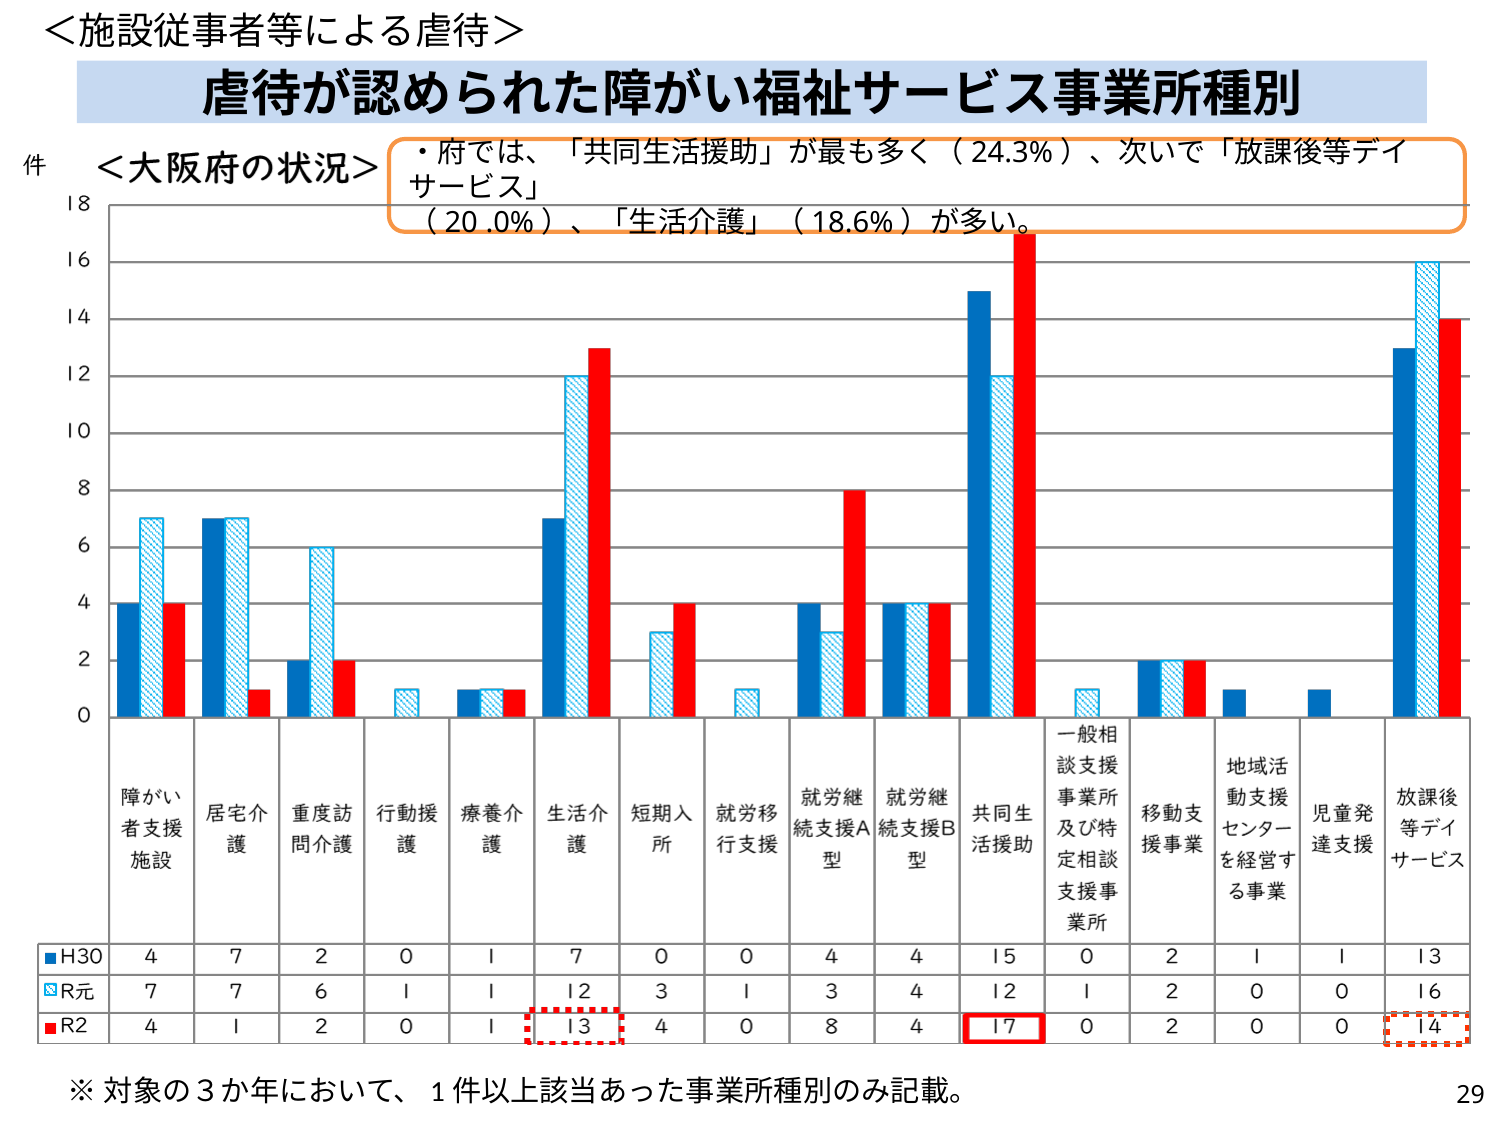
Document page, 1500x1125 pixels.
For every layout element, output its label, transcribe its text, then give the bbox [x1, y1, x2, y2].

text_box ※対象の３か年において、1件以上該当あった事業所種別のみ記載。 [53, 1065, 1081, 1115]
slide_number 28 [1149, 1065, 1500, 1125]
title 虐待が認められた障がい福祉サービス事業所種別 [76, 60, 1427, 117]
picture [0, 118, 1489, 1045]
text_box ＜施設従事者等による虐待＞ [26, 0, 550, 60]
